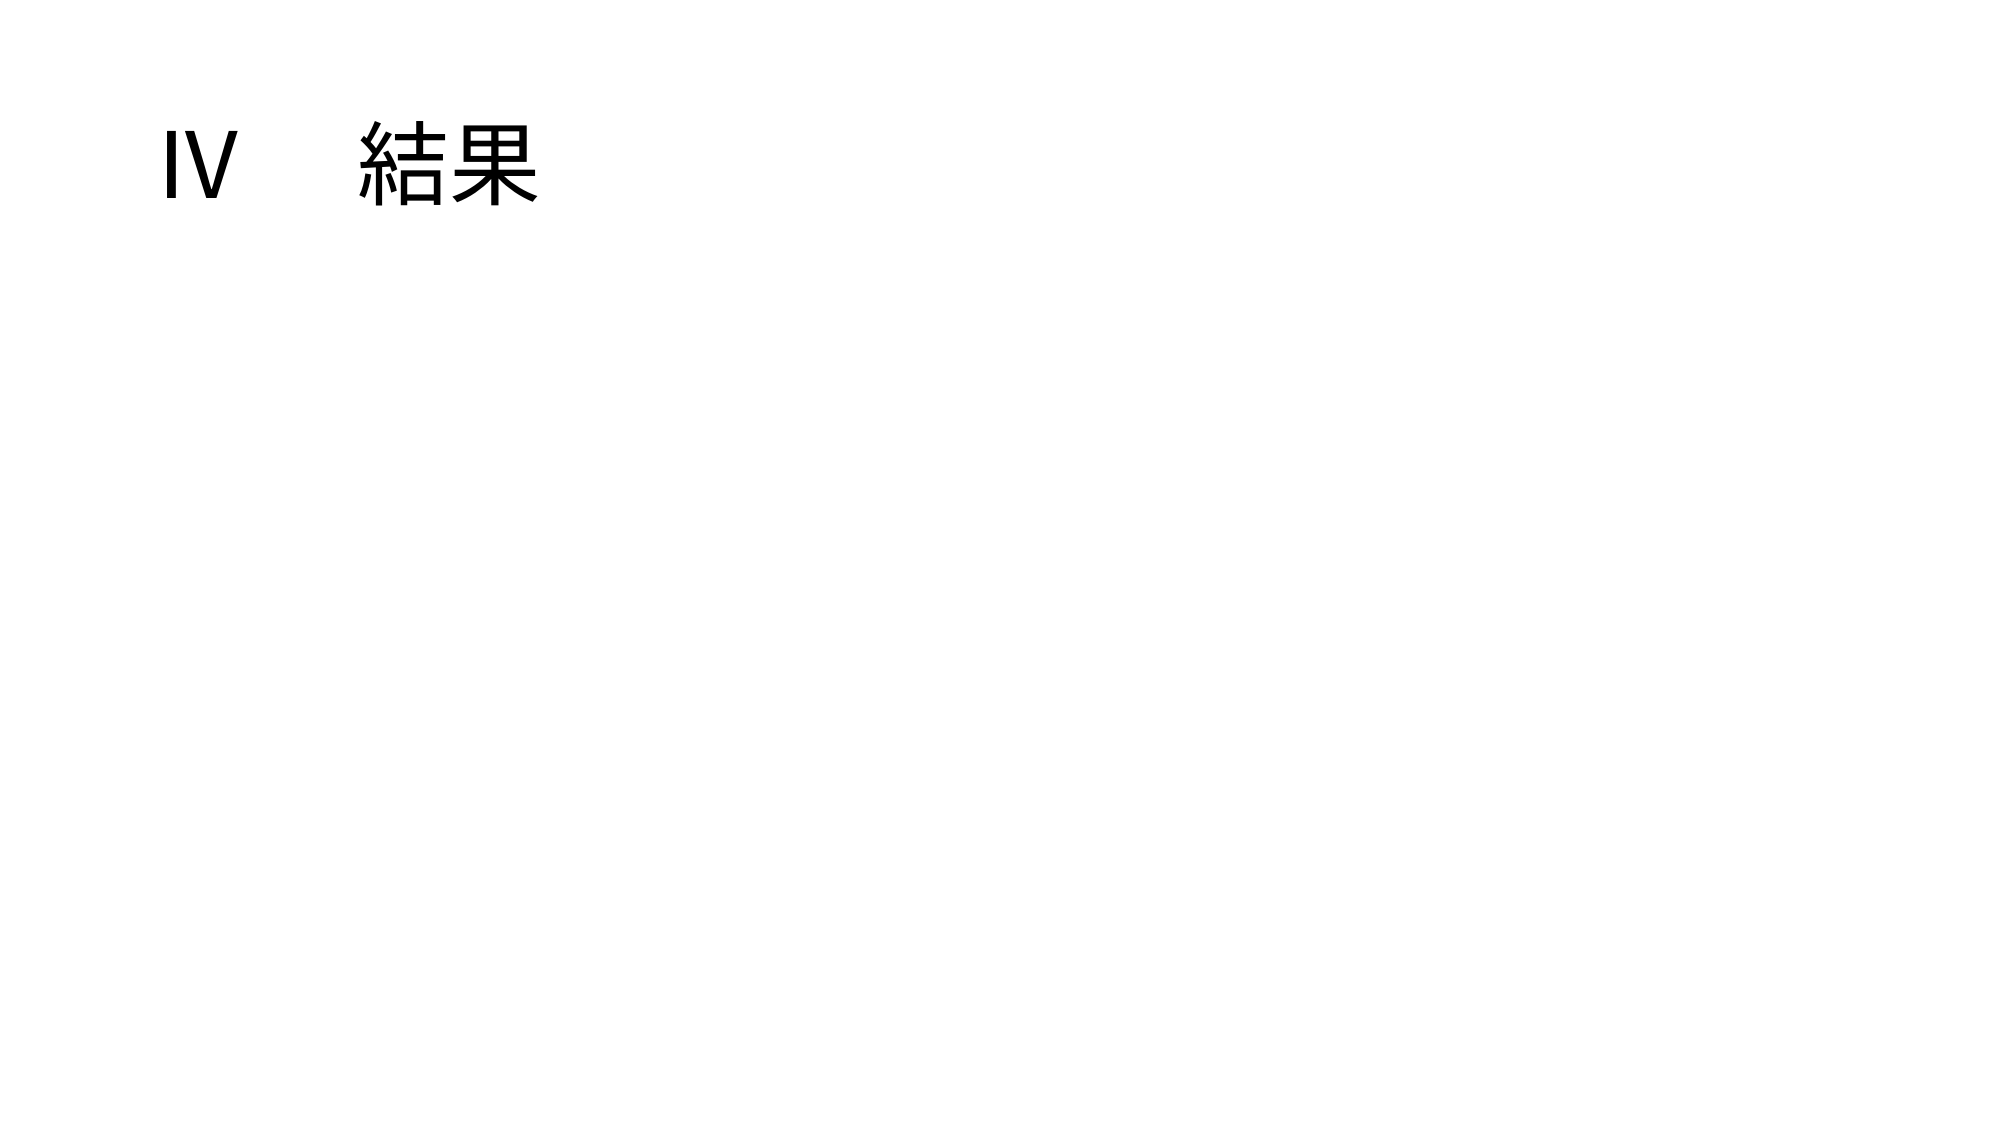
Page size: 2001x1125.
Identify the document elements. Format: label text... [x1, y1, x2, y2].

title Ⅳ 結果 [137, 59, 1863, 278]
